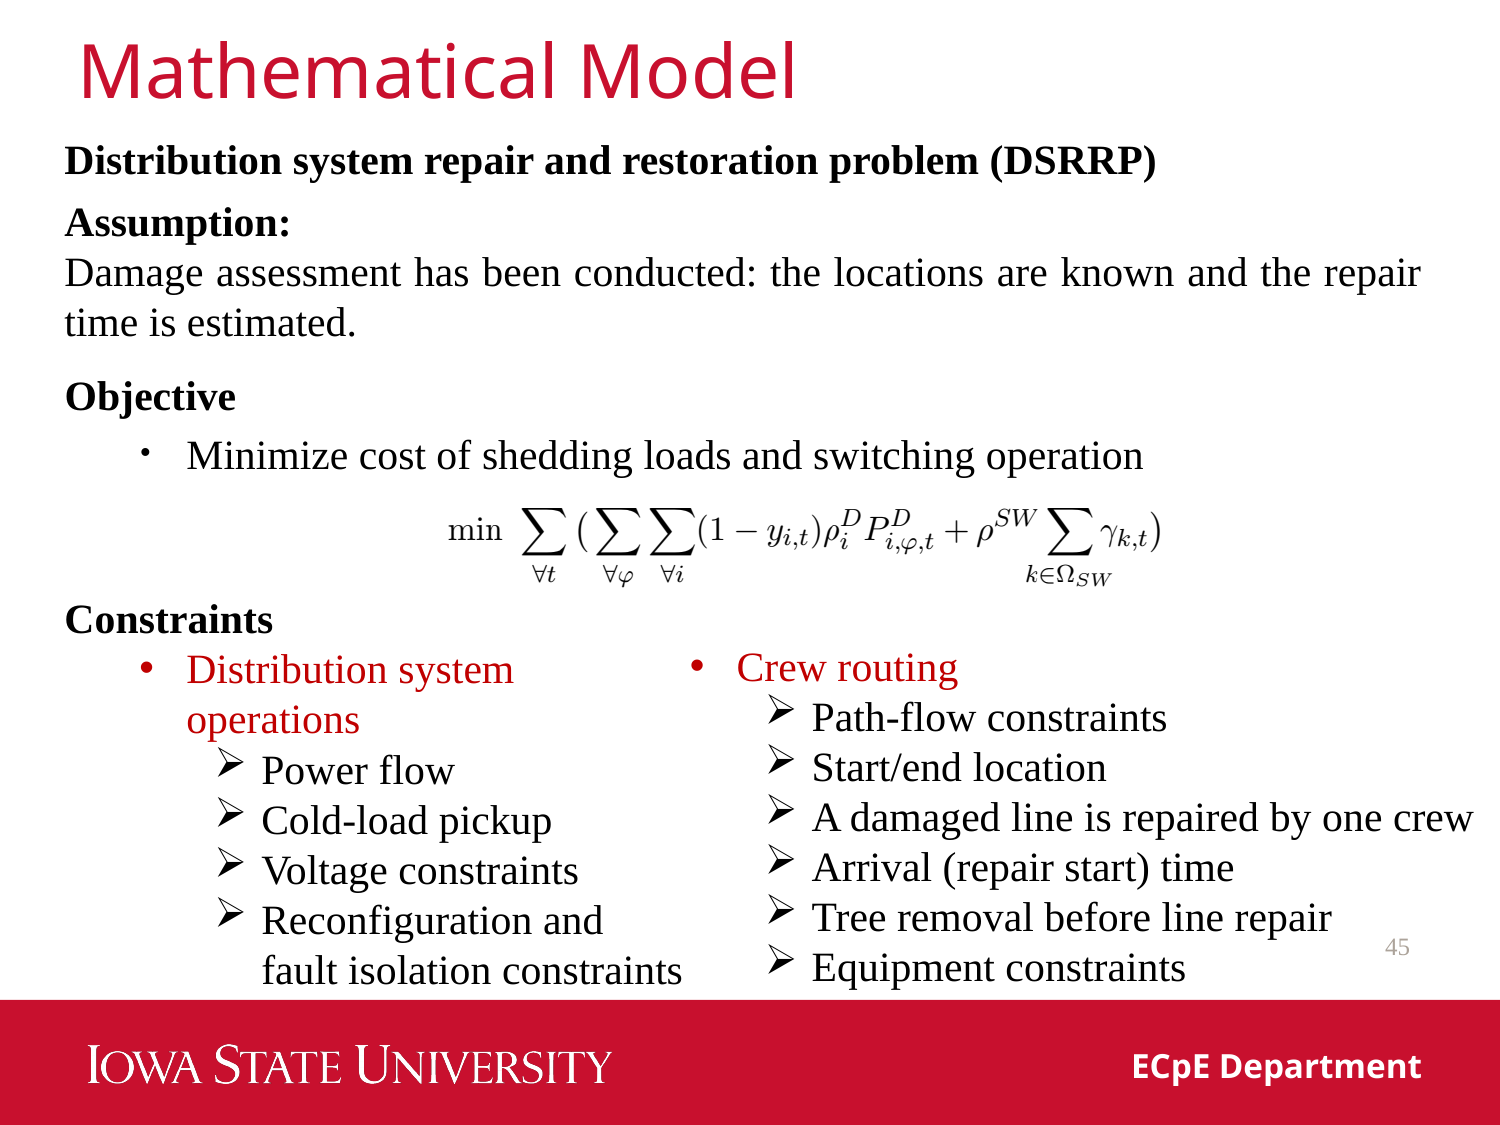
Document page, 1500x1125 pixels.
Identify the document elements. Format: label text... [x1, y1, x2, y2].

picture [424, 480, 1173, 593]
text_box Crew routing Path-flow constraints Start/end location A damaged line is repaired by one crew Arrival (repair start) time Tree removal before line repair Equipment constraints [700, 632, 1495, 998]
title Mathematical Model [62, 0, 1488, 138]
text_box Constraints Distribution system operations Power flow Cold-load pickup Voltage constraints Reconfiguration and fault isolation constraints [49, 584, 700, 1000]
list ECpE Department [1037, 1037, 1438, 1101]
list Objective Minimize cost of shedding loads and switching operation [49, 361, 1413, 632]
list Objective Minimize cost of shedding loads and switching operation [49, 998, 1413, 1076]
picture [87, 1076, 613, 1088]
text_box Distribution system repair and restoration problem (DSRRP) [49, 125, 1425, 187]
text_box Assumption: Damage assessment has been conducted: the locations are known and the repair time is estimated. [49, 187, 1438, 353]
